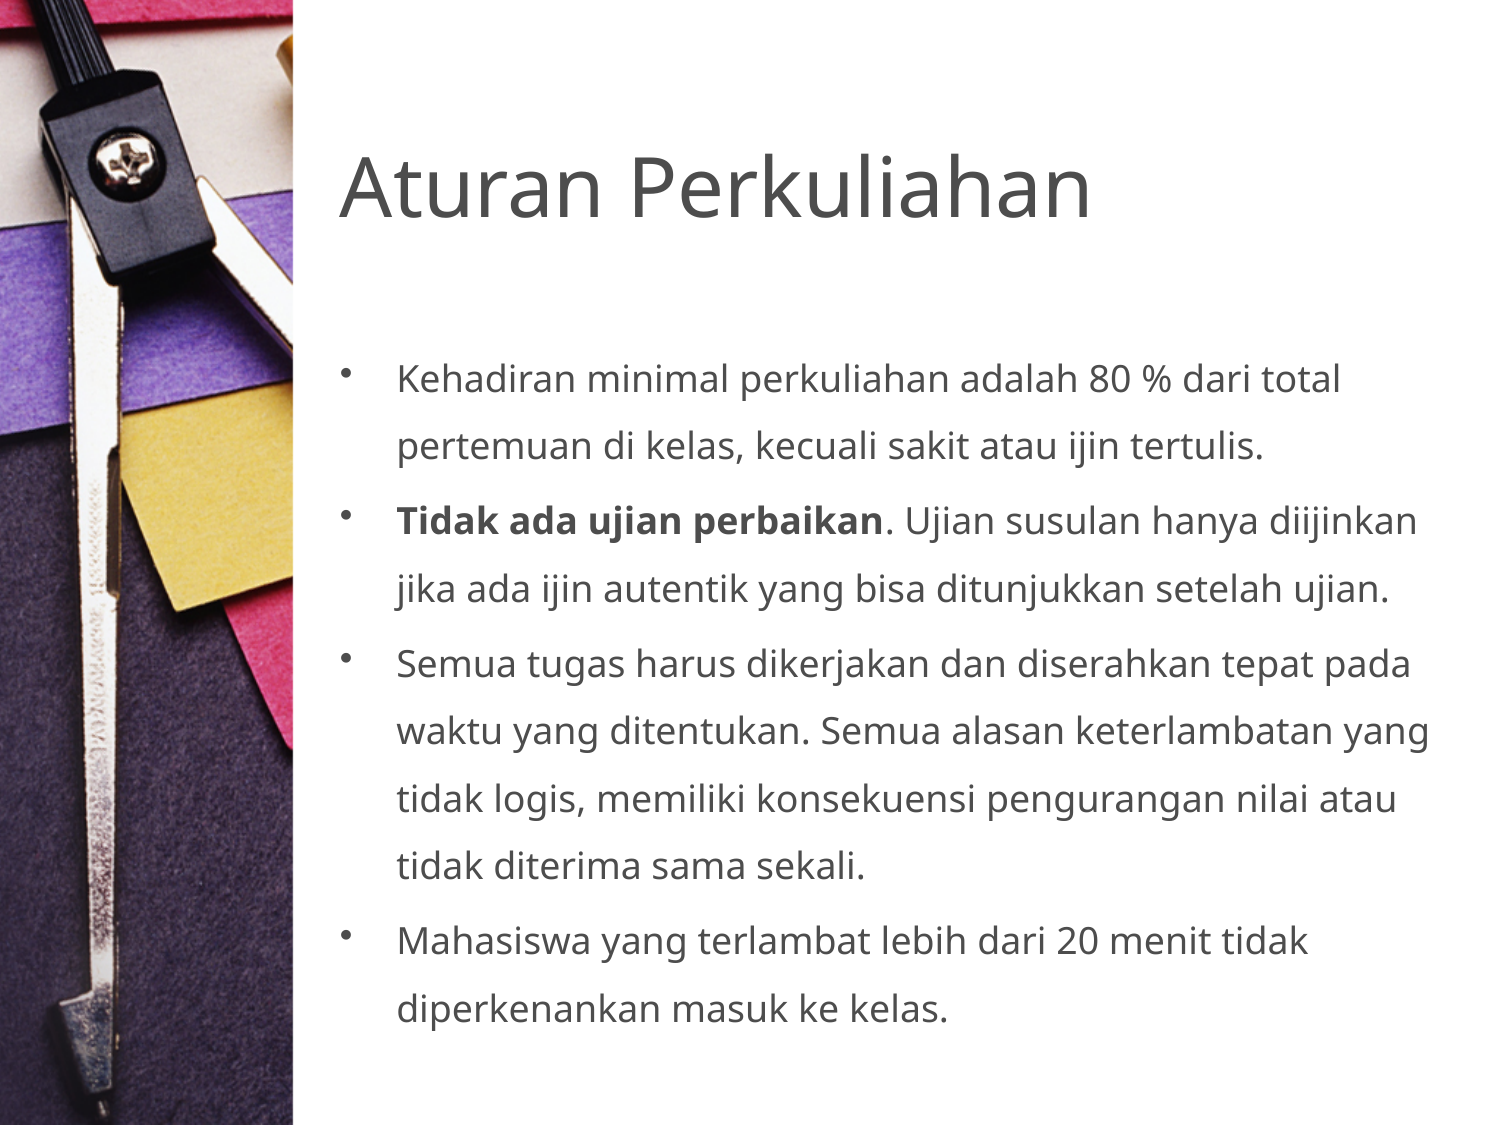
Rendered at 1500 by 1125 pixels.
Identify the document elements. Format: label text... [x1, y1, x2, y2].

picture [0, 0, 1500, 1125]
title Aturan Perkuliahan [324, 124, 1463, 243]
list Kehadiran minimal perkuliahan adalah 80 % dari total pertemuan di kelas, kecuali sakit atau ijin tertulis. Tidak ada ujian perbaikan. Ujian susulan hanya diijinkan jika ada ijin autentik yang bisa ditunjukkan setelah ujian. Semua tugas harus dikerjakan dan diserahkan tepat pada waktu yang ditentukan. Semua alasan keterlambatan yang tidak logis, memiliki konsekuensi pengurangan nilai atau tidak diterima sama sekali. Mahasiswa yang terlambat lebih dari 20 menit tidak diperkenankan masuk ke kelas. [324, 324, 1463, 1026]
